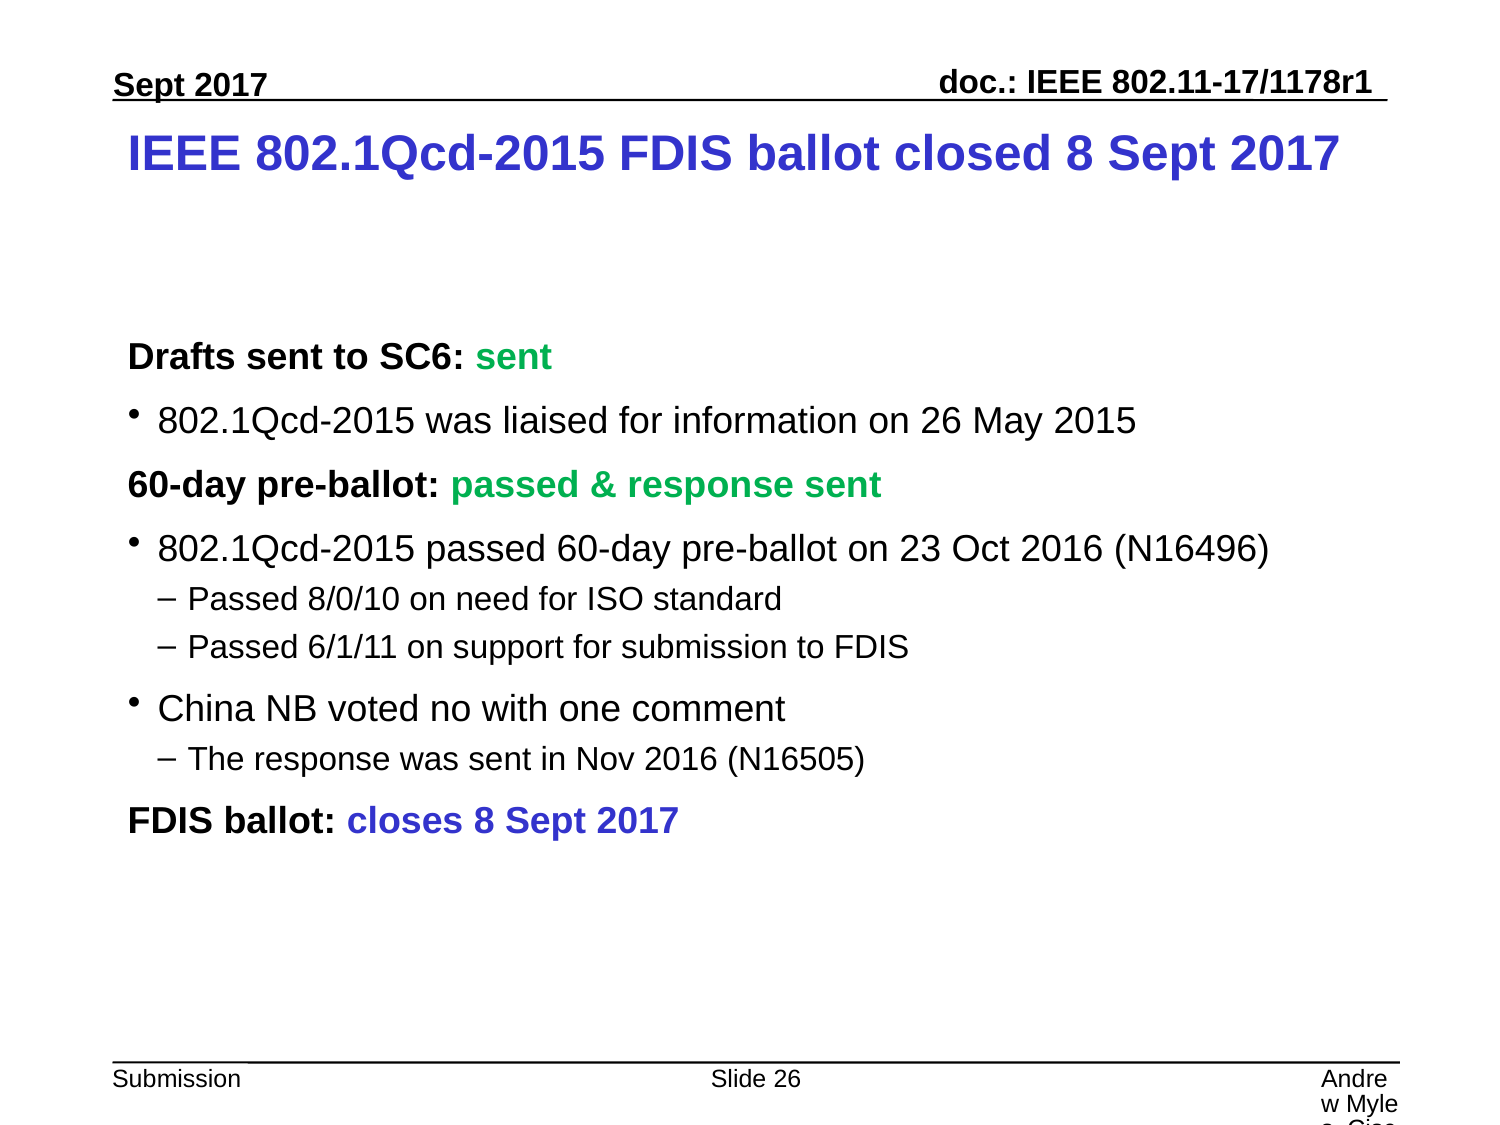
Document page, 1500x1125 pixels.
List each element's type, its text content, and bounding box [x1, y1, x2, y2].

title IEEE 802.1Qcd-2015 FDIS ballot closed 8 Sept 2017 [112, 112, 1388, 288]
slide_number Slide 26 [709, 1061, 803, 1093]
footer Andrew Myles, Cisco [1320, 1061, 1402, 1093]
list Drafts sent to SC6: sent 802.1Qcd-2015 was liaised for information on 26 May 2015 60-day pre-ballot: passed & response sent 802.1Qcd-2015 passed 60-day pre-ballot on 23 Oct 2016 (N16496) Passed 8/0/10 on need for ISO standard Passed 6/1/11 on support for submission to FDIS China NB voted no with one comment The response was sent in Nov 2016 (N16505) FDIS ballot: closes 8 Sept 2017 [112, 324, 1388, 1000]
